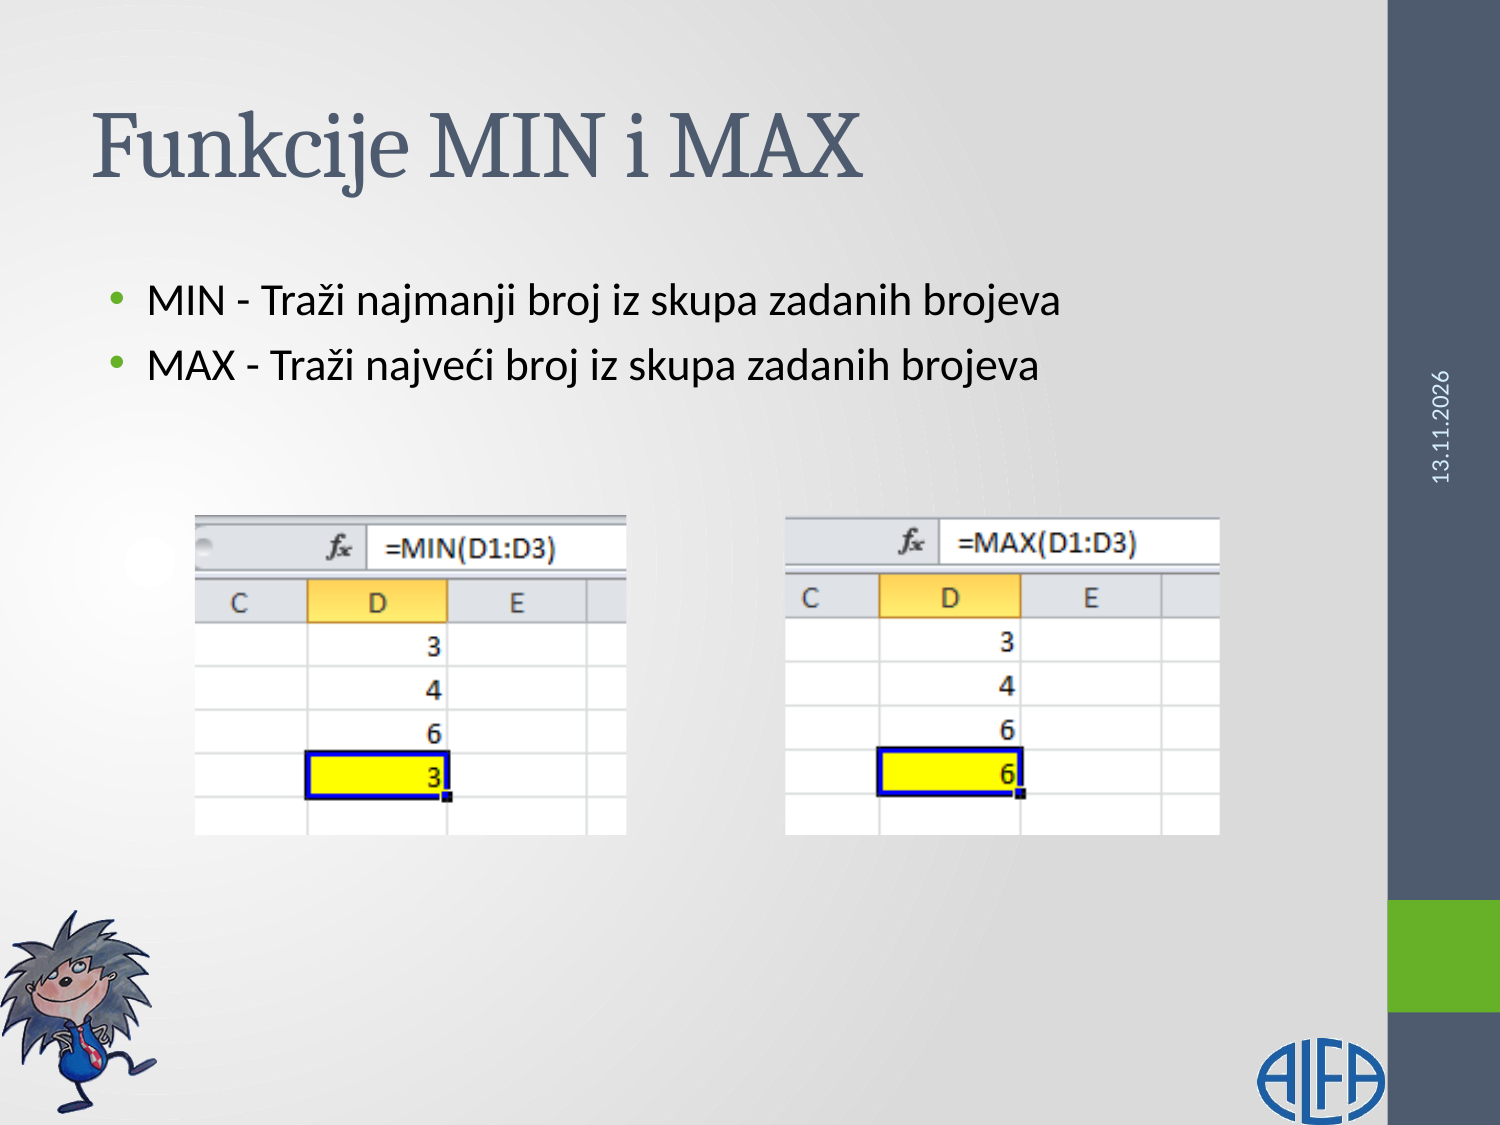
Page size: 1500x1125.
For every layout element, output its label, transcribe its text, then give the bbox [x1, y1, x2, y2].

picture [784, 514, 1221, 835]
picture [0, 910, 157, 1114]
picture [1257, 1038, 1385, 1125]
list MIN - Traži najmanji broj iz skupa zadanih brojeva MAX - Traži najveći broj iz skupa zadanih brojeva [75, 262, 1325, 1050]
title Funkcije MIN i MAX [75, 45, 1325, 233]
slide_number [1408, 100, 1469, 501]
picture [194, 514, 627, 835]
